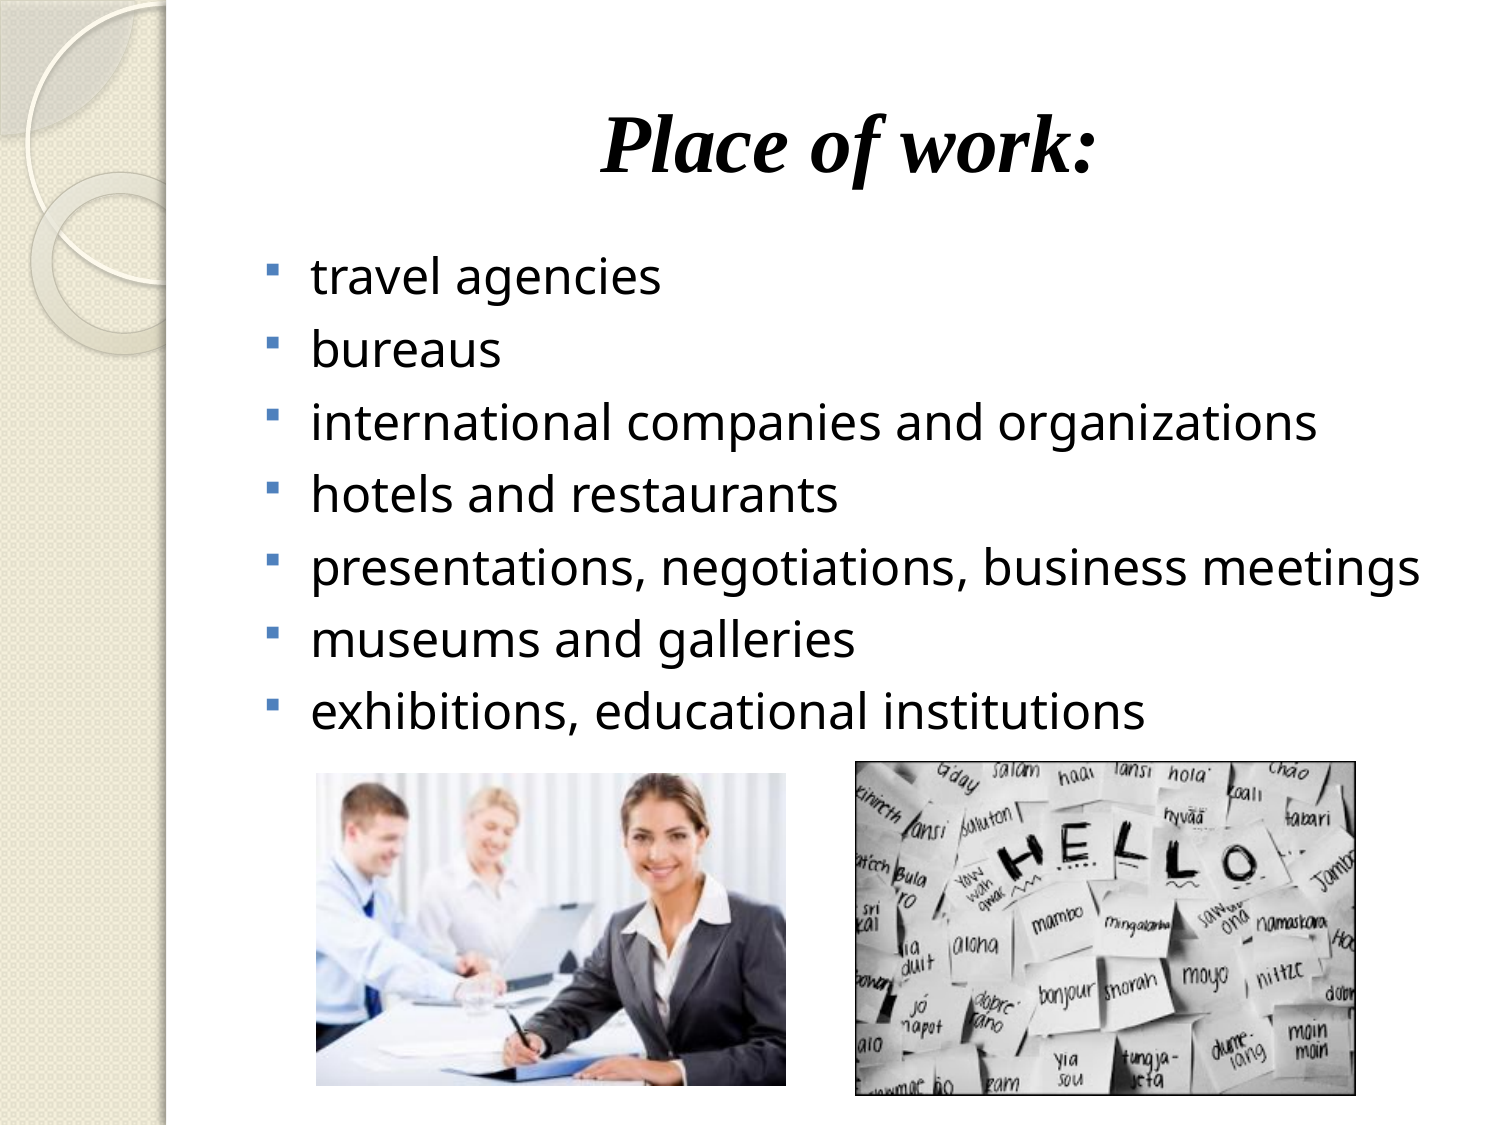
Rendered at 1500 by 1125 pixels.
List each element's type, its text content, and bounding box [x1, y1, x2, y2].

picture [316, 773, 786, 1087]
list travel agencies bureaus international companies and organizations hotels and restaurants presentations, negotiations, business meetings museums and galleries exhibitions, educational institutions [235, 237, 1466, 1025]
title Place of work: [235, 45, 1466, 233]
picture [855, 761, 1356, 1097]
